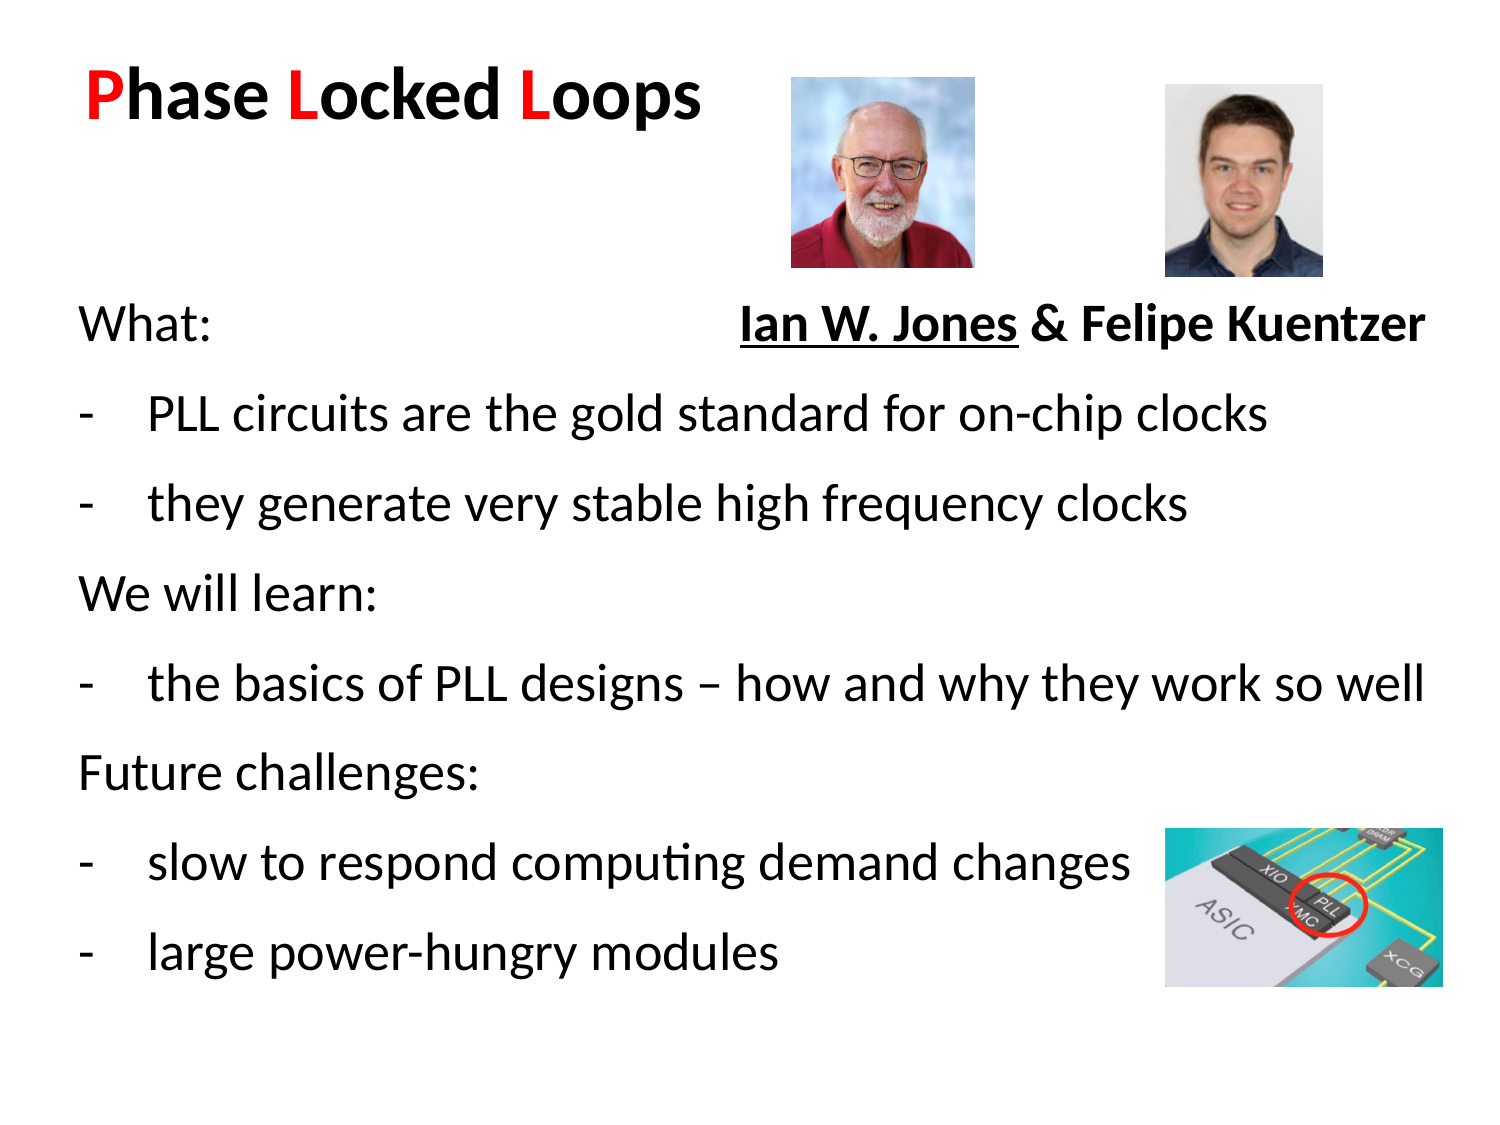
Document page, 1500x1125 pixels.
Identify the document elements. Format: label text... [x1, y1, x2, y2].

picture [790, 77, 975, 268]
text_box Phase Locked Loops [70, 37, 1450, 150]
text_box What: Ian W. Jones & Felipe Kuentzer - PLL circuits are the gold standard for on-chip clocks - they generate very stable high frequency clocks We will learn: - the basics of PLL designs – how and why they work so well Future challenges: - slow to respond computing demand changes - large power-hungry modules [72, 196, 1443, 1051]
picture [1165, 83, 1324, 277]
picture [1094, 828, 1444, 987]
